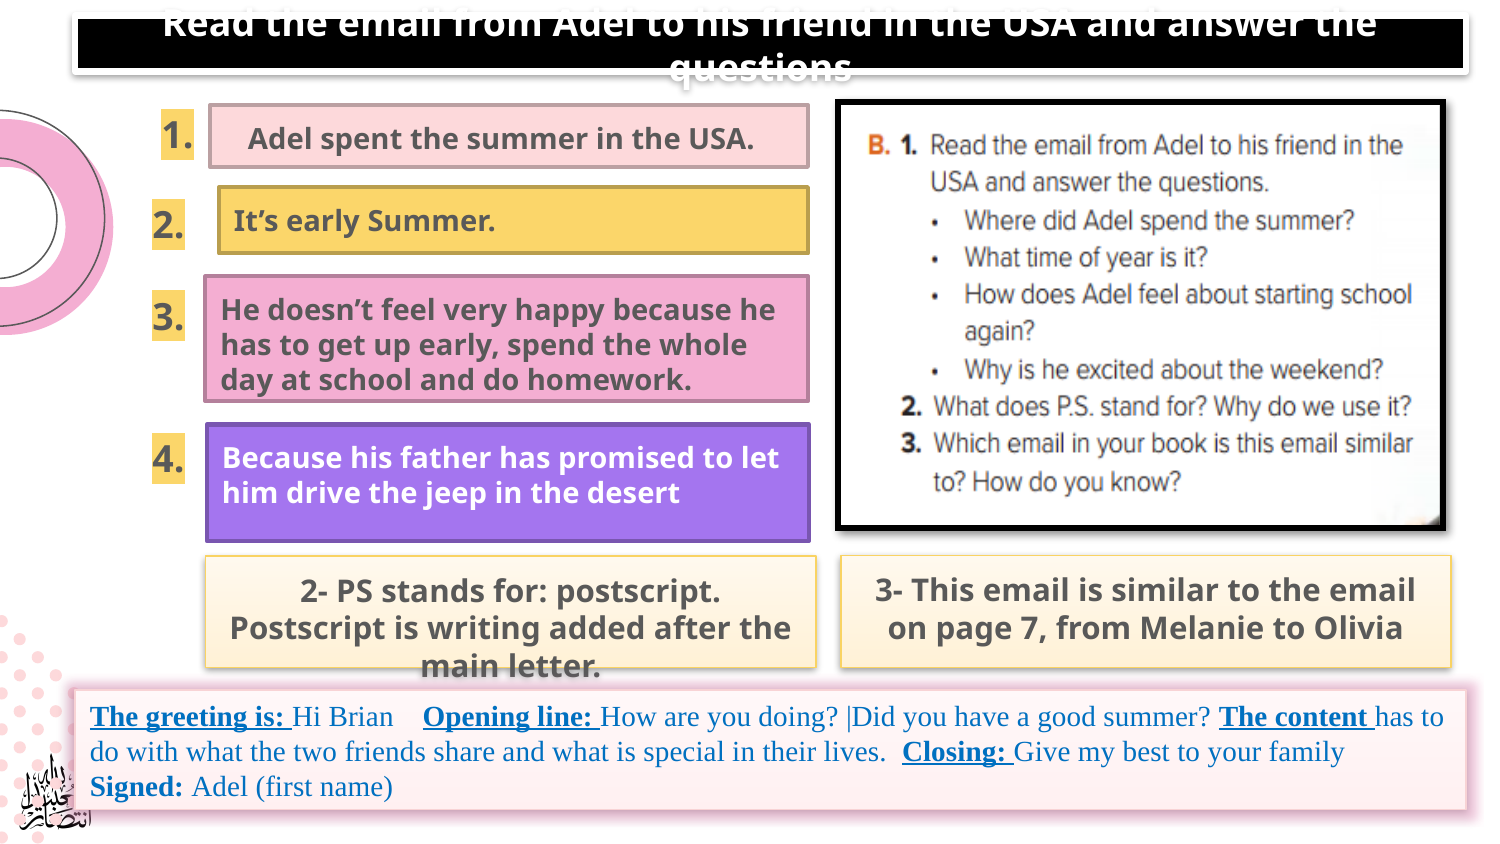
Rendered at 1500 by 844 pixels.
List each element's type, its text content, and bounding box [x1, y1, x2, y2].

title 3. [93, 286, 200, 344]
text_box The greeting is: Hi Brian Opening line: How are you doing? |Did you have a good summer? The content has to do with what the two friends share and what is special in their lives. Closing: Give my best to your family Signed: Adel (first name) [74, 689, 1467, 810]
picture [14, 749, 99, 835]
picture [840, 104, 1440, 526]
subtitle Because his father has promised to let him drive the jeep in the desert [205, 422, 811, 543]
text_box 2- PS stands for: postscript. Postscript is writing added after the main letter. [205, 555, 817, 668]
subtitle He doesn’t feel very happy because he has to get up early, spend the whole day at school and do homework. [203, 274, 810, 403]
text_box 3- This email is similar to the email on page 7, from Melanie to Olivia [840, 555, 1452, 668]
title 2. [93, 195, 200, 253]
subtitle It’s early Summer. [217, 185, 810, 255]
title 4. [93, 429, 200, 487]
subtitle Adel spent the summer in the USA. [208, 103, 810, 169]
title 1. [102, 105, 208, 163]
title Read the email from Adel to his friend in the USA and answer the questions [72, 12, 1469, 75]
